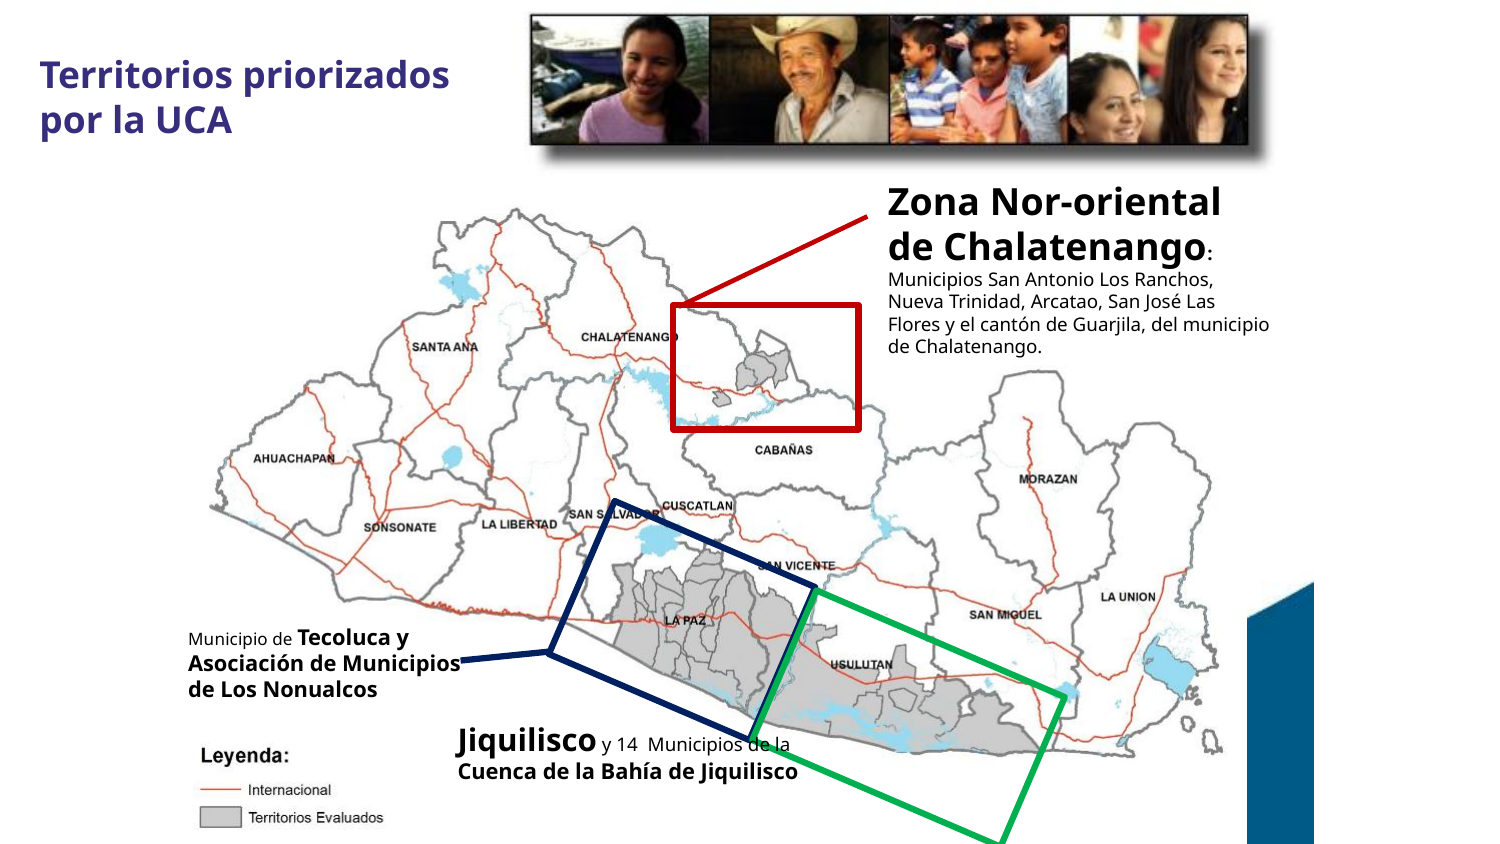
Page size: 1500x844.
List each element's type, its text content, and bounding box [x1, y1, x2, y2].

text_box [172, 169, 1288, 844]
title Territorios priorizados por la UCA [24, 22, 182, 171]
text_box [187, 0, 1314, 844]
